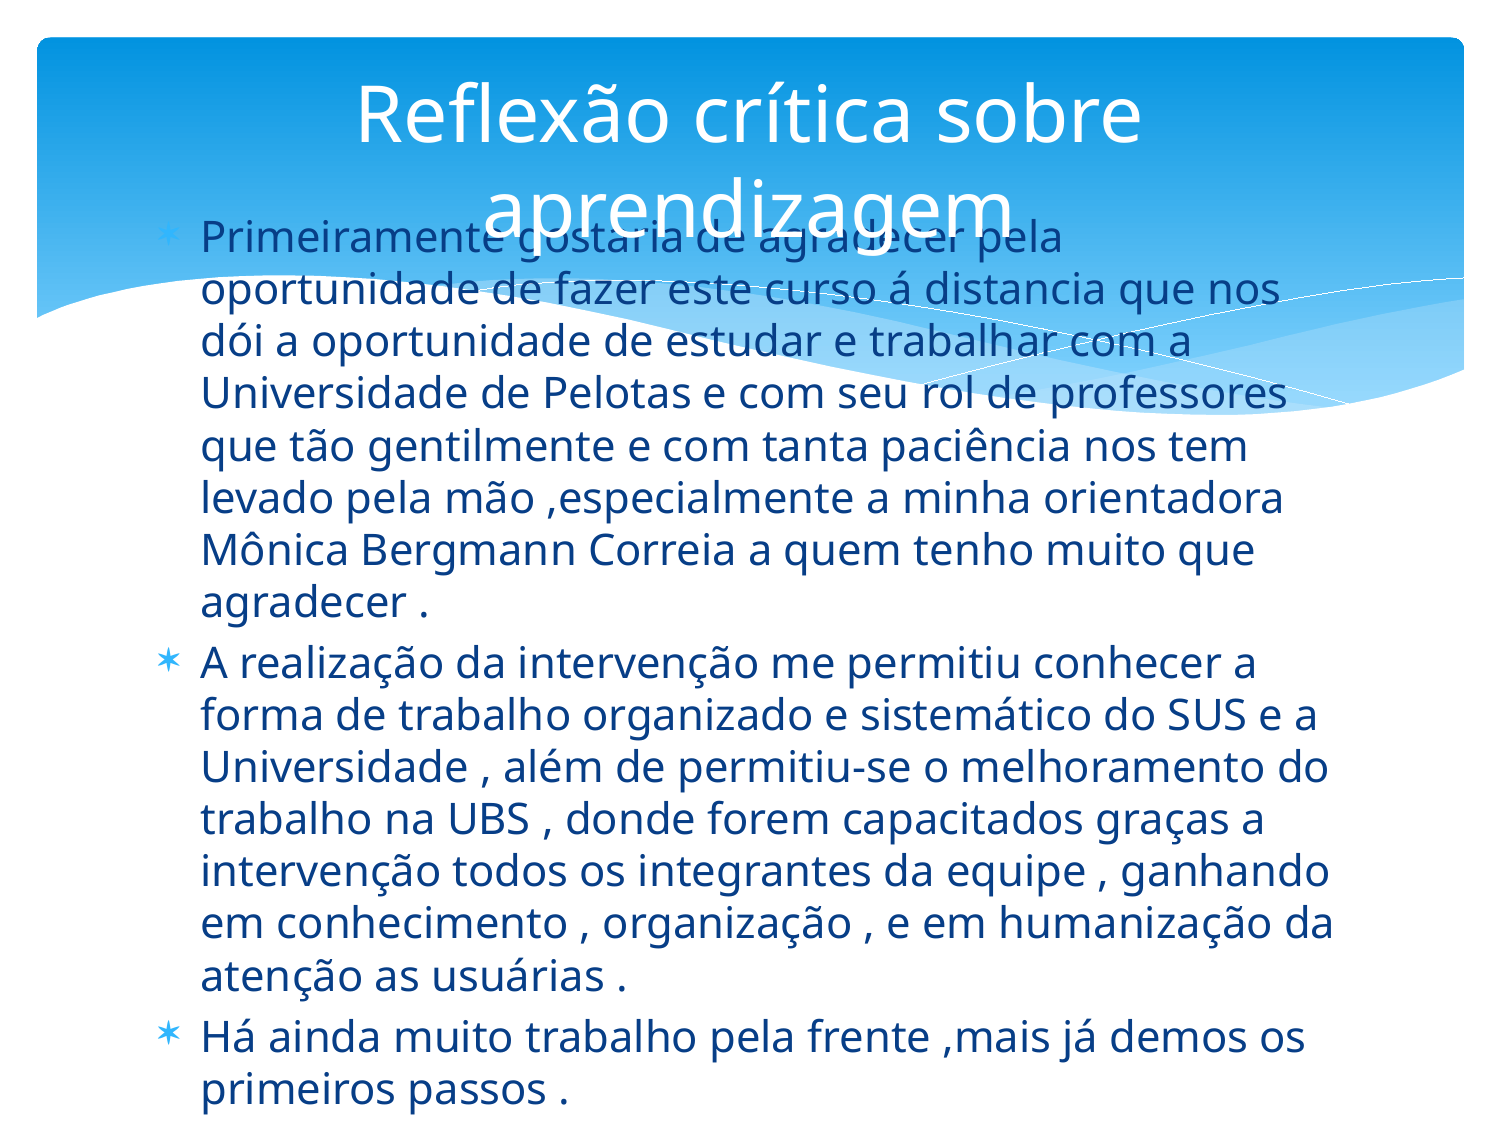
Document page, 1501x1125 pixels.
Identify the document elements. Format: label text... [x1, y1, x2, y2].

title Reflexão crítica sobre aprendizagem [75, 55, 1426, 261]
list Primeiramente gostaria de agradecer pela oportunidade de fazer este curso á distancia que nos dói a oportunidade de estudar e trabalhar com a Universidade de Pelotas e com seu rol de professores que tão gentilmente e com tanta paciência nos tem levado pela mão ,especialmente a minha orientadora Mônica Bergmann Correia a quem tenho muito que agradecer . A realização da intervenção me permitiu conhecer a forma de trabalho organizado e sistemático do SUS e a Universidade , além de permitiu-se o melhoramento do trabalho na UBS , donde forem capacitados graças a intervenção todos os integrantes da equipe , ganhando em conhecimento , organização , e em humanização da atenção as usuárias . Há ainda muito trabalho pela frente ,mais já demos os primeiros passos . [143, 261, 1359, 1125]
